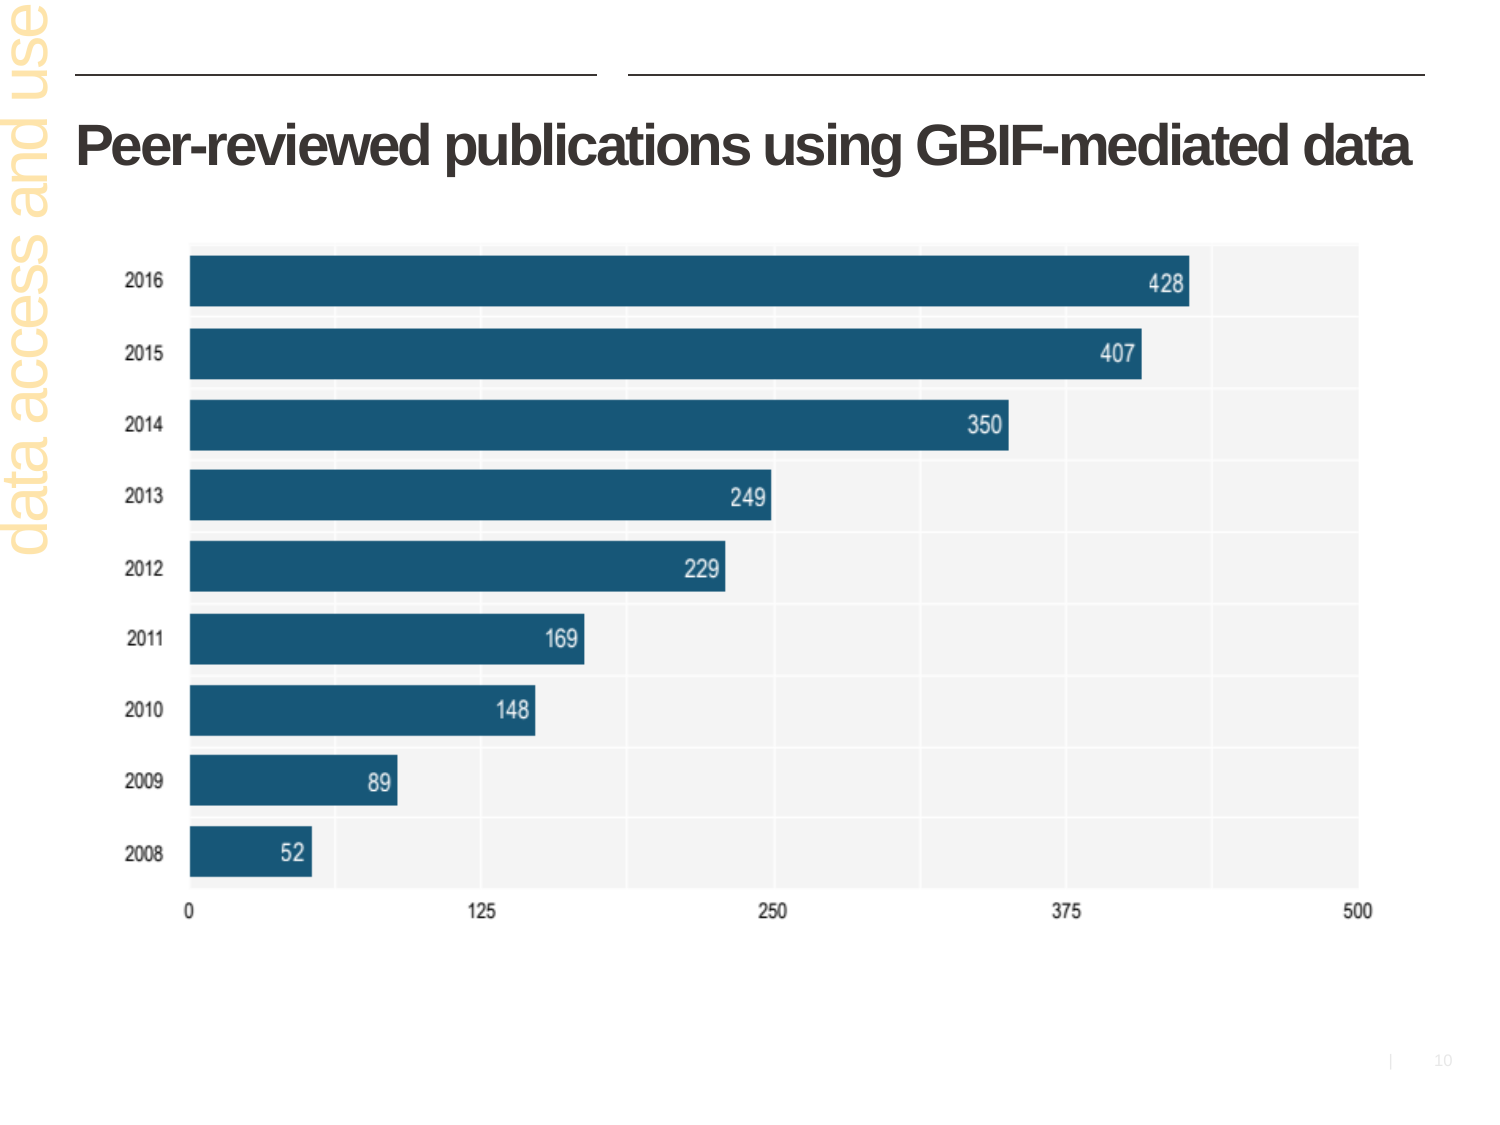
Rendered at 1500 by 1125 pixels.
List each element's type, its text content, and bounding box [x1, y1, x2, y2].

text_box Peer-reviewed publications using GBIF-mediated data [74, 112, 1420, 181]
title data access and use [0, 2, 71, 1125]
picture [106, 229, 1387, 1094]
